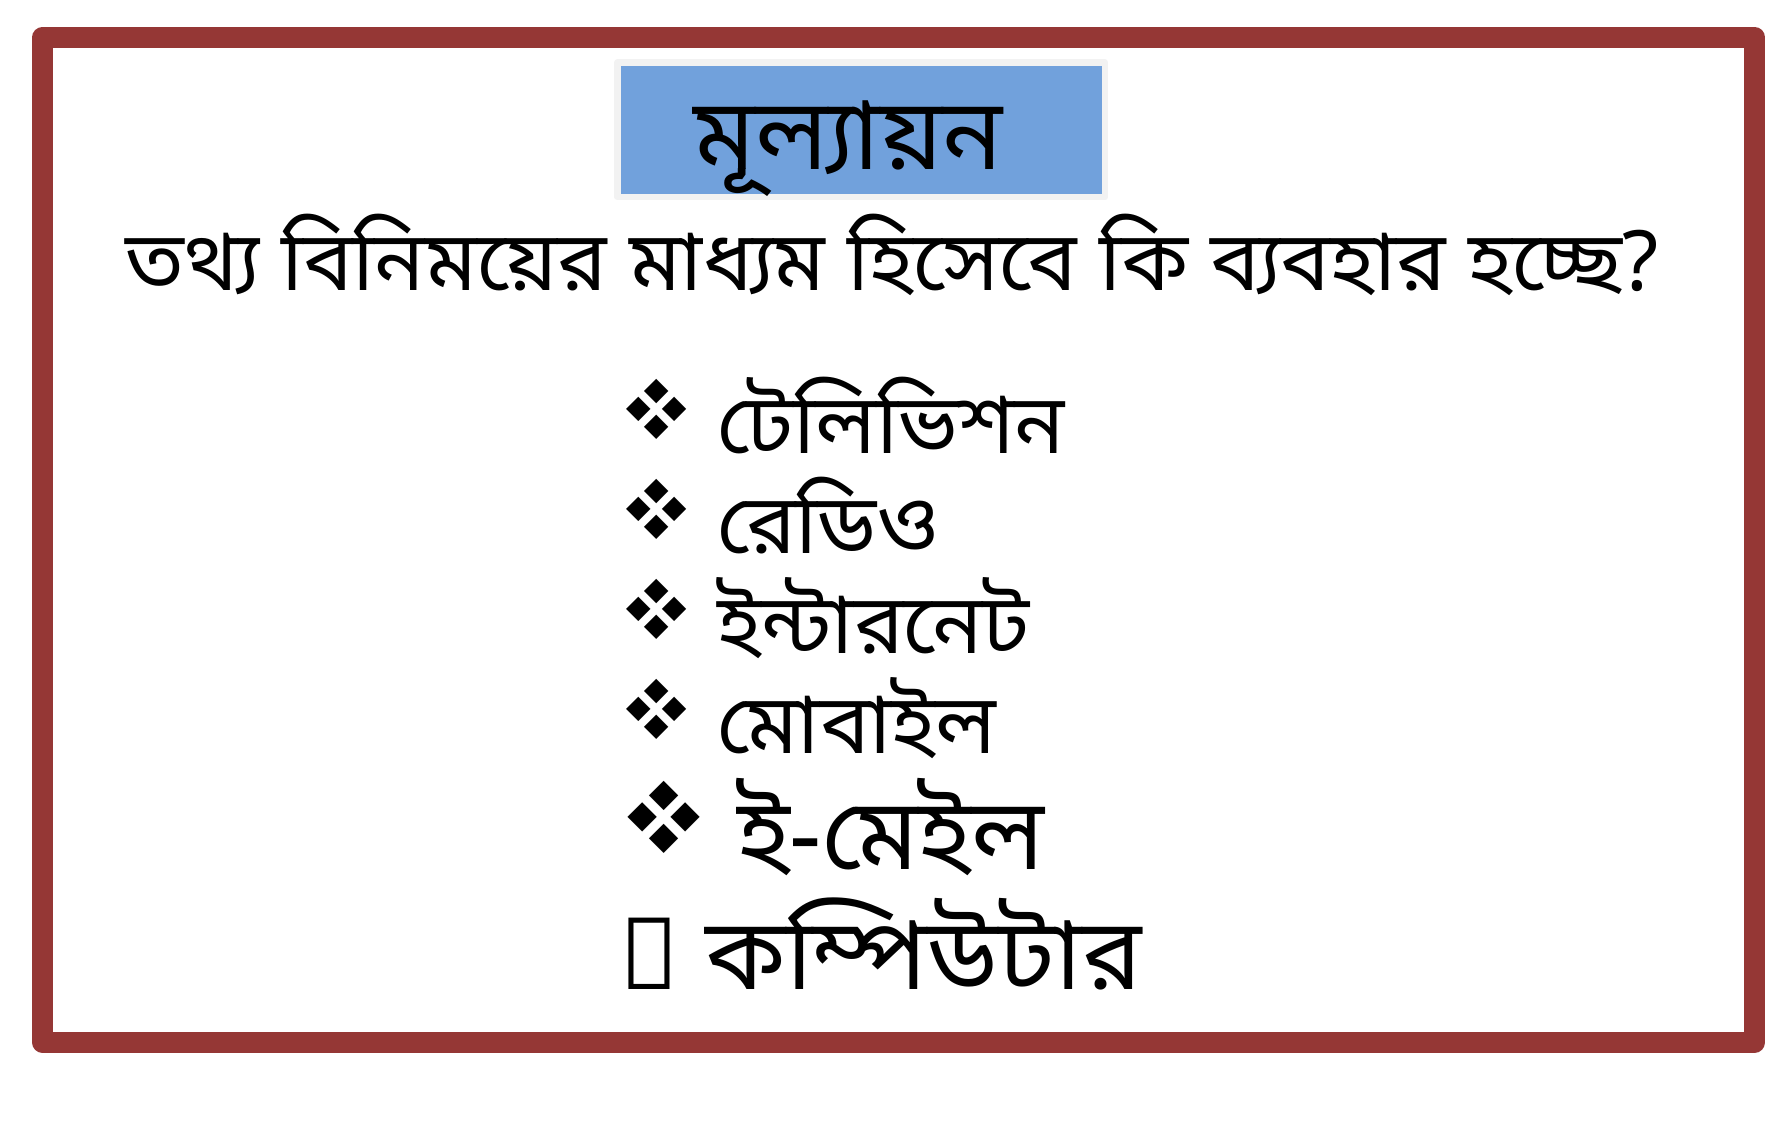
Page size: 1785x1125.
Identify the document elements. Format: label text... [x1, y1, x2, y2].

text_box মূল্যায়ন [617, 62, 1105, 198]
text_box টেলিভিশন রেডিও ইন্টারনেট মোবাইল ই-মেইল  কম্পিউটার [604, 362, 1218, 1017]
text_box তথ্য বিনিময়ের মাধ্যম হিসেবে কি ব্যবহার হচ্ছে? [67, 200, 1718, 315]
text_box [42, 37, 1755, 1043]
